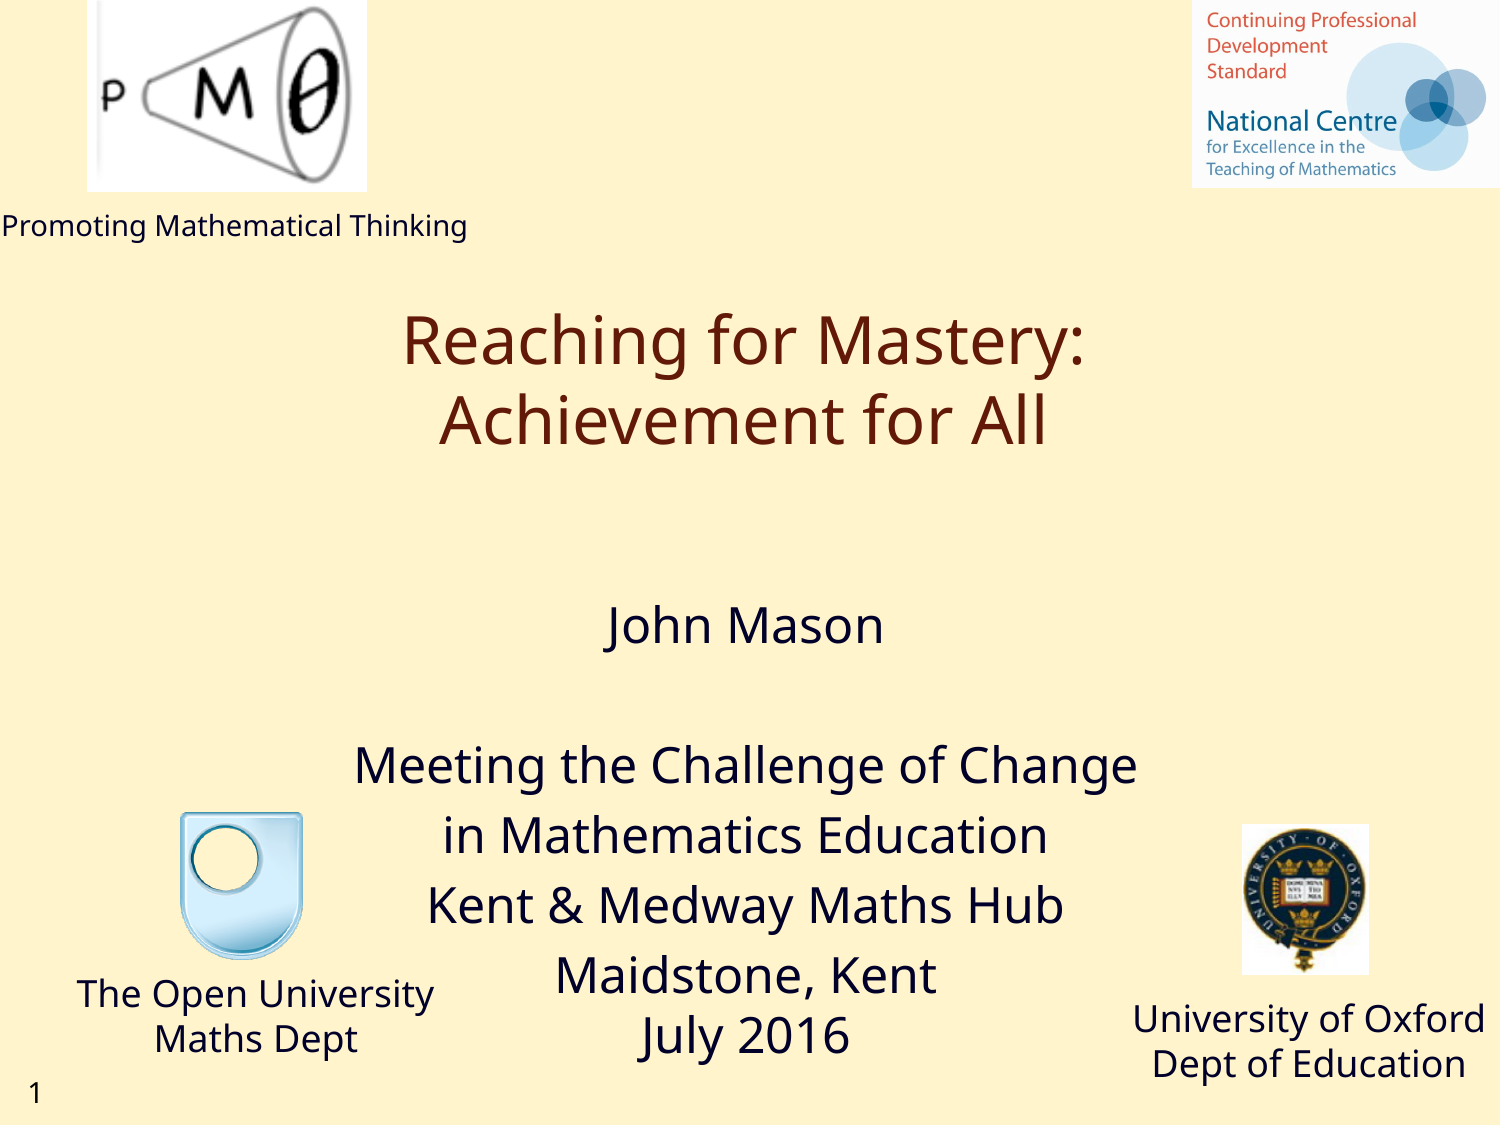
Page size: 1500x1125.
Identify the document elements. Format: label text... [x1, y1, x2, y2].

picture [1192, 0, 1500, 188]
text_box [65, 812, 1500, 1093]
picture [87, 0, 367, 192]
text_box Promoting Mathematical Thinking [0, 199, 484, 250]
text_box John Mason Meeting the Challenge of Change in Mathematics Education Kent & Medway Maths Hub Maidstone, Kent July 2016 [338, 586, 1155, 810]
title Reaching for Mastery: Achievement for All [28, 290, 1460, 516]
